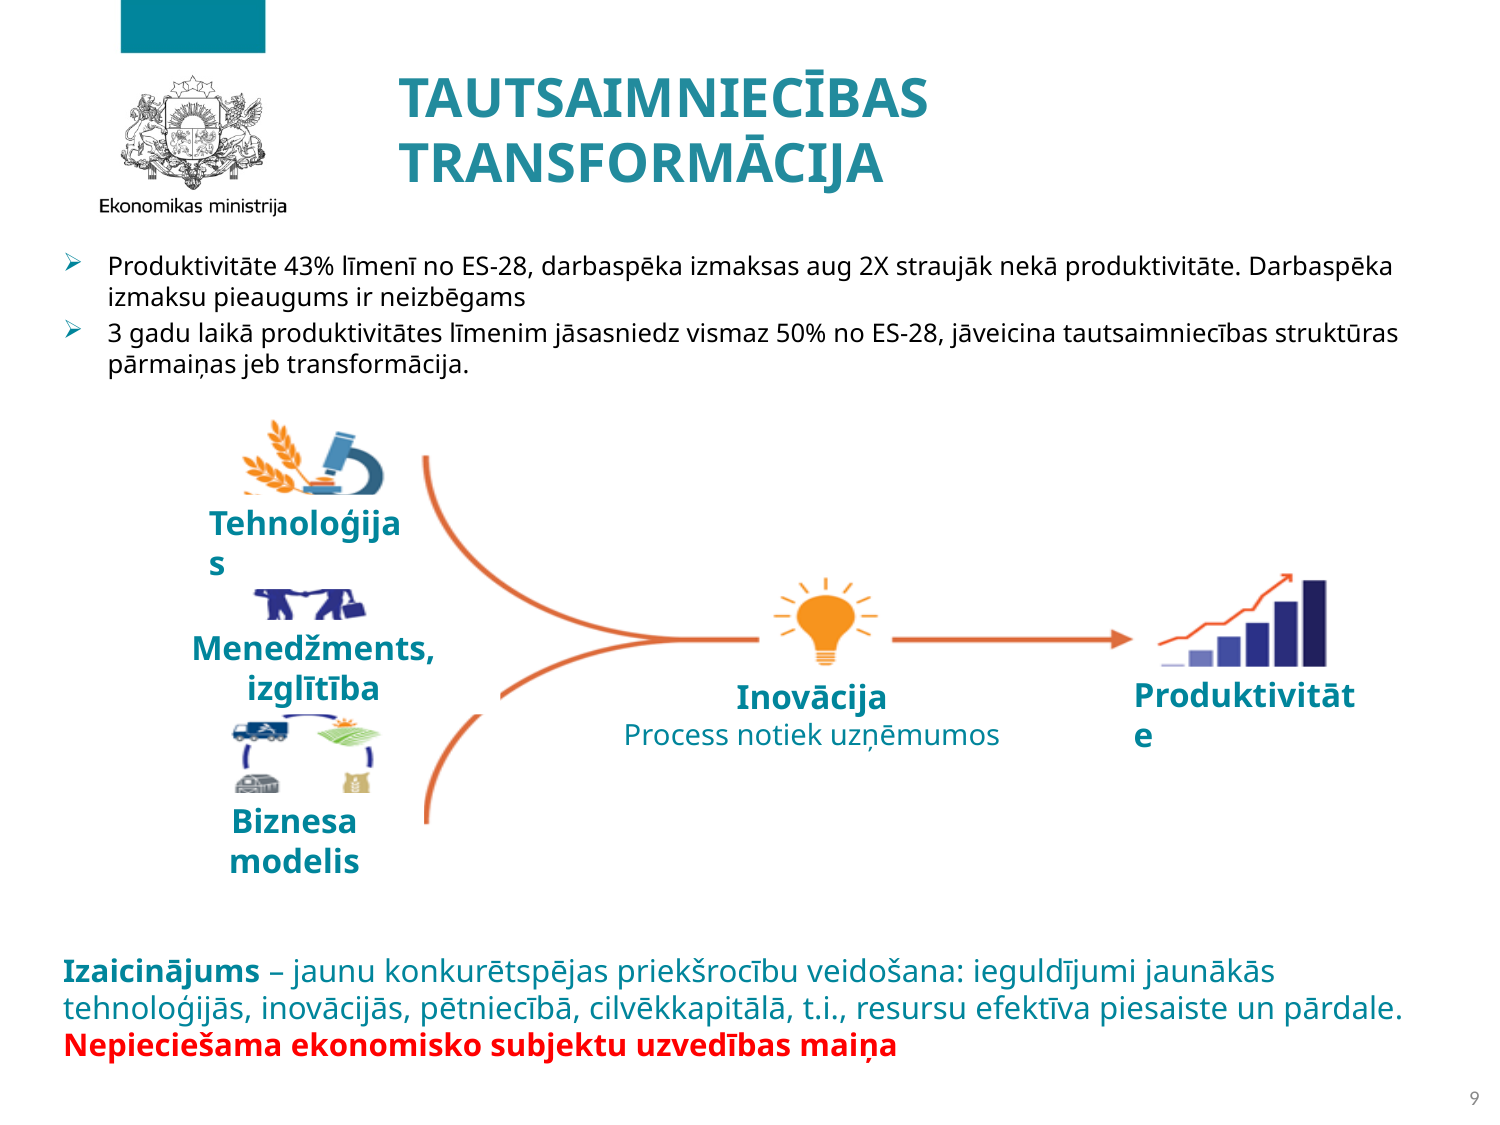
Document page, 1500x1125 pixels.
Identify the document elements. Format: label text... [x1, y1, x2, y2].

list Produktivitāte 43% līmenī no ES-28, darbaspēka izmaksas aug 2X straujāk nekā produktivitāte. Darbaspēka izmaksu pieaugums ir neizbēgams 3 gadu laikā produktivitātes līmenim jāsasniedz vismaz 50% no ES-28, jāveicina tautsaimniecības struktūras pārmaiņas jeb transformācija. Izaicinājums – jaunu konkurētspējas priekšrocību veidošana: ieguldījumi jaunākās tehnoloģijās, inovācijās, pētniecībā, cilvēkkapitālā, t.i., resursu efektīva piesaiste un pārdale. Nepieciešama ekonomisko subjektu uzvedības maiņa [47, 242, 1488, 1080]
slide_number 9 [1445, 1072, 1496, 1123]
picture [48, 0, 338, 242]
title TAUTSAIMNIECĪBAS TRANSFORMĀCIJA [382, 55, 1446, 226]
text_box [126, 410, 1380, 878]
